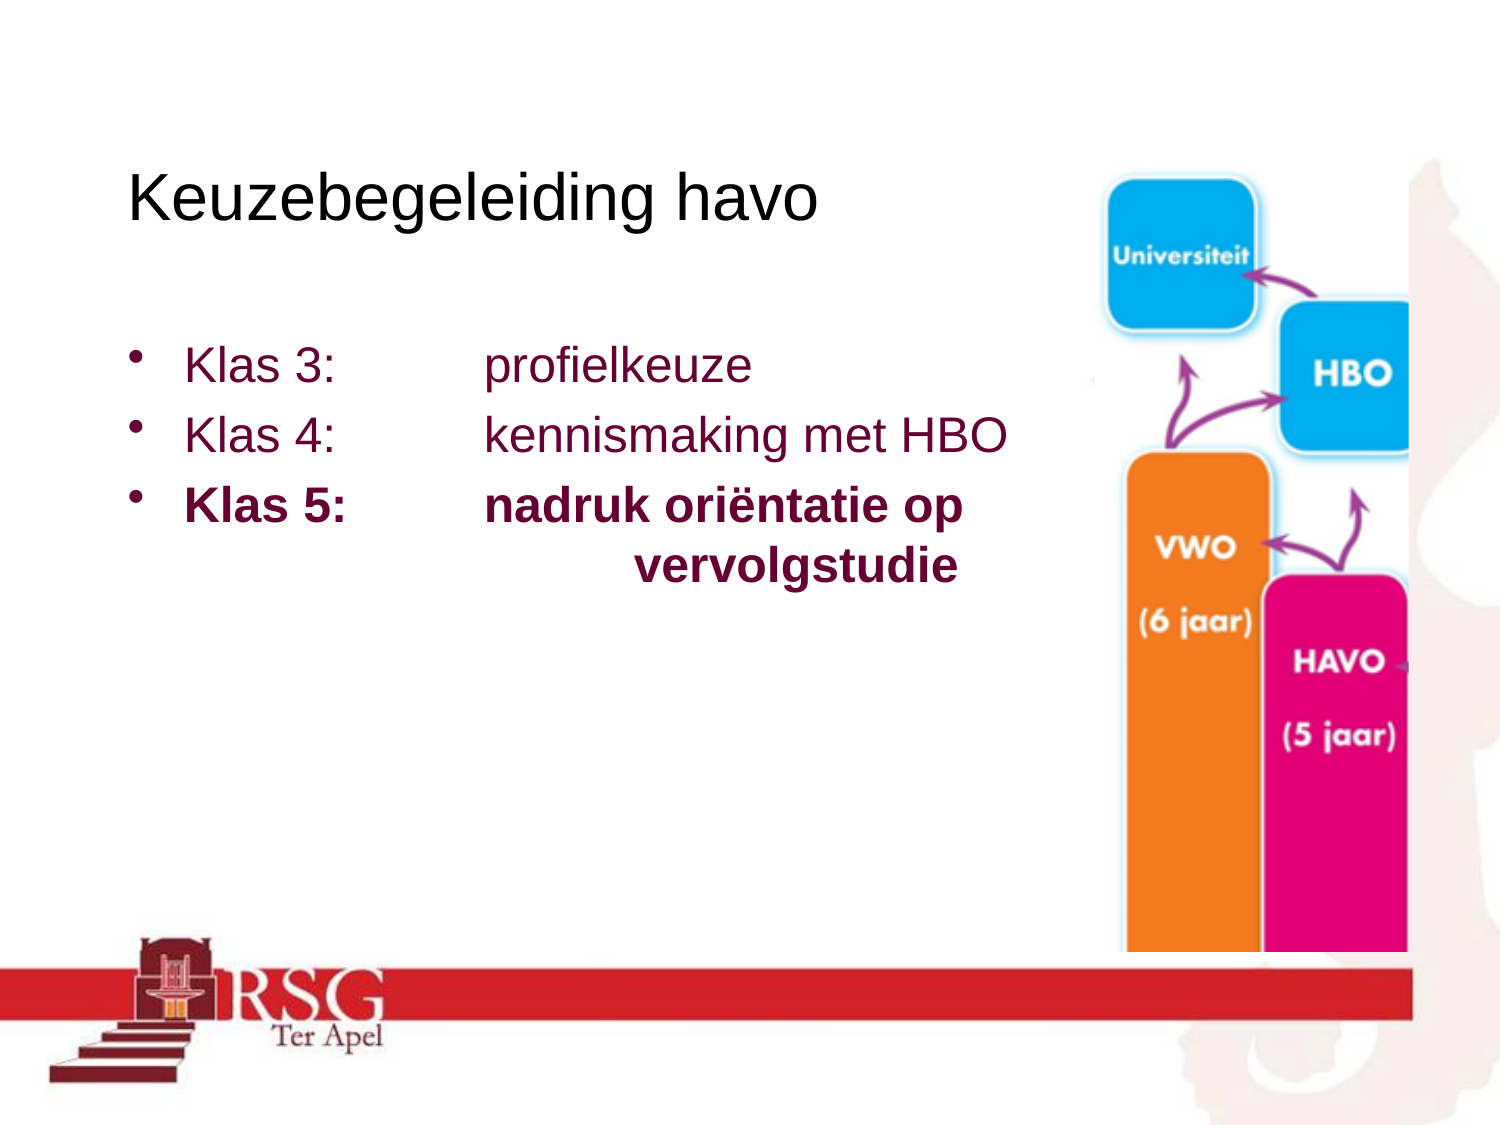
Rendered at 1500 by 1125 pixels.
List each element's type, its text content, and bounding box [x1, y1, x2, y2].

title Keuzebegeleiding havo [112, 99, 1388, 288]
list Klas 3: profielkeuze Klas 4: kennismaking met HBO Klas 5: nadruk oriëntatie op vervolgstudie [112, 324, 1388, 1001]
picture [0, 0, 1500, 1125]
